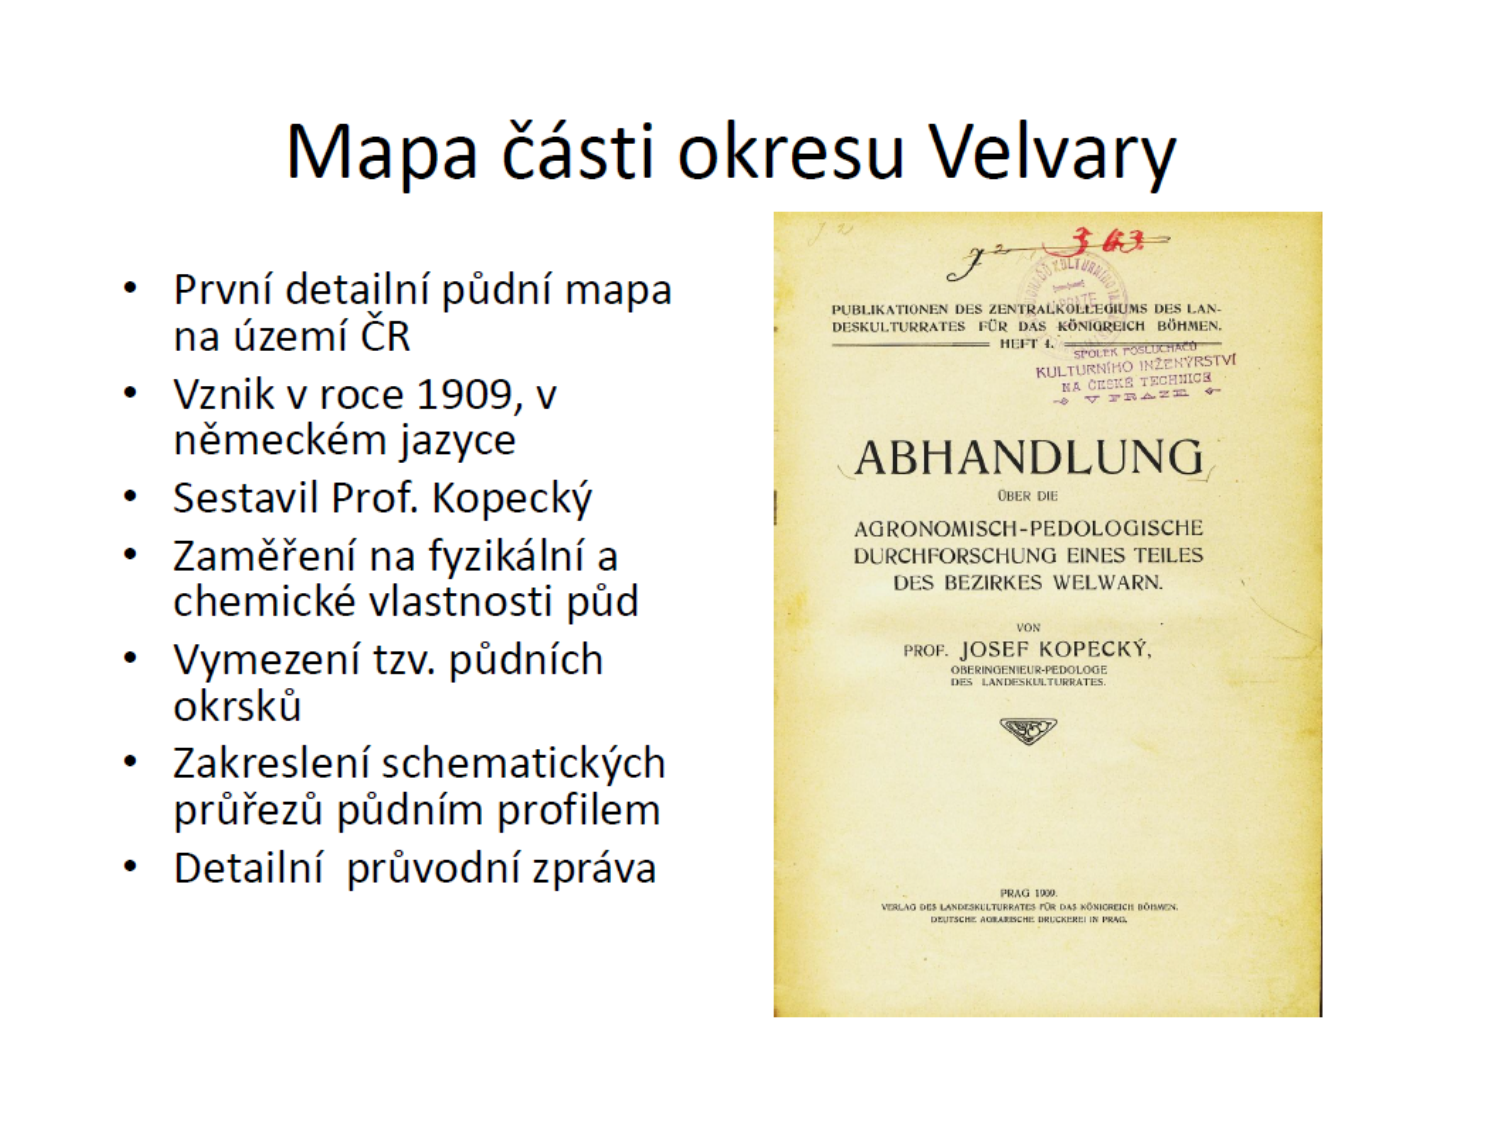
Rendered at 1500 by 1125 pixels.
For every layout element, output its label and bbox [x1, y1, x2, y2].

picture [109, 56, 1377, 1058]
